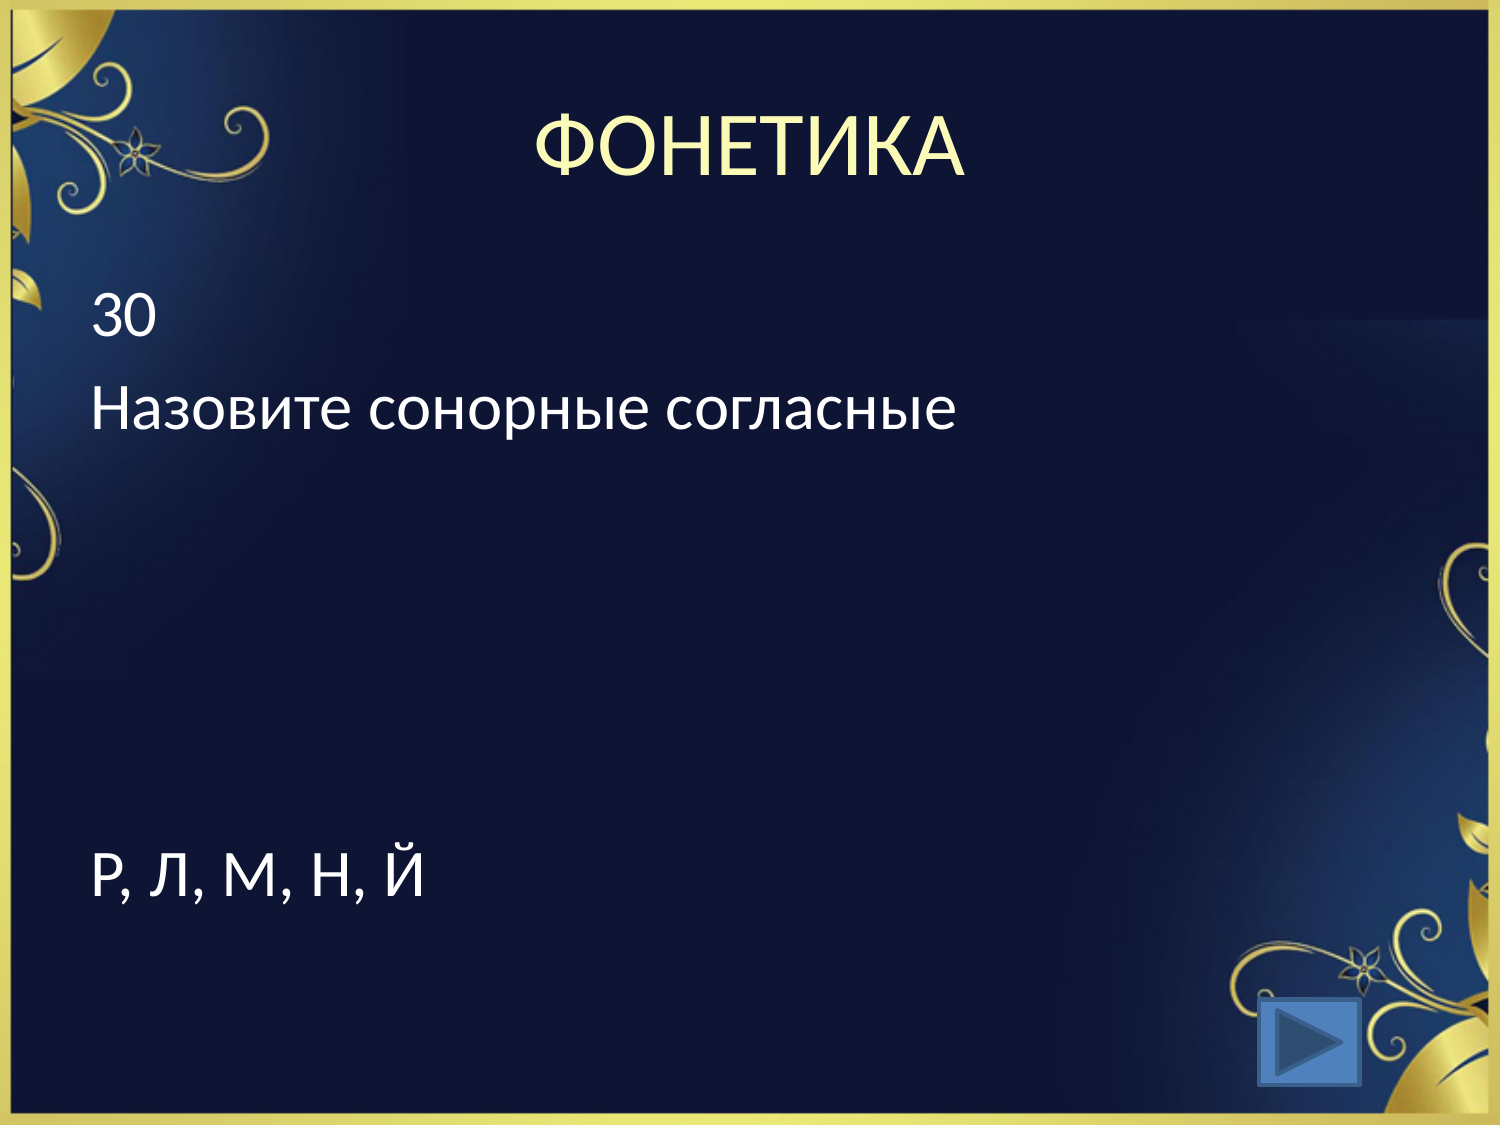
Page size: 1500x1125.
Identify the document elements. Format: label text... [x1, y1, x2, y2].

title ФОНЕТИКА [74, 44, 1426, 233]
picture [0, 0, 1500, 1125]
text_box [1257, 997, 1362, 1087]
list 30 Назовите сонорные согласные Р, Л, М, Н, Й [74, 262, 1426, 1006]
